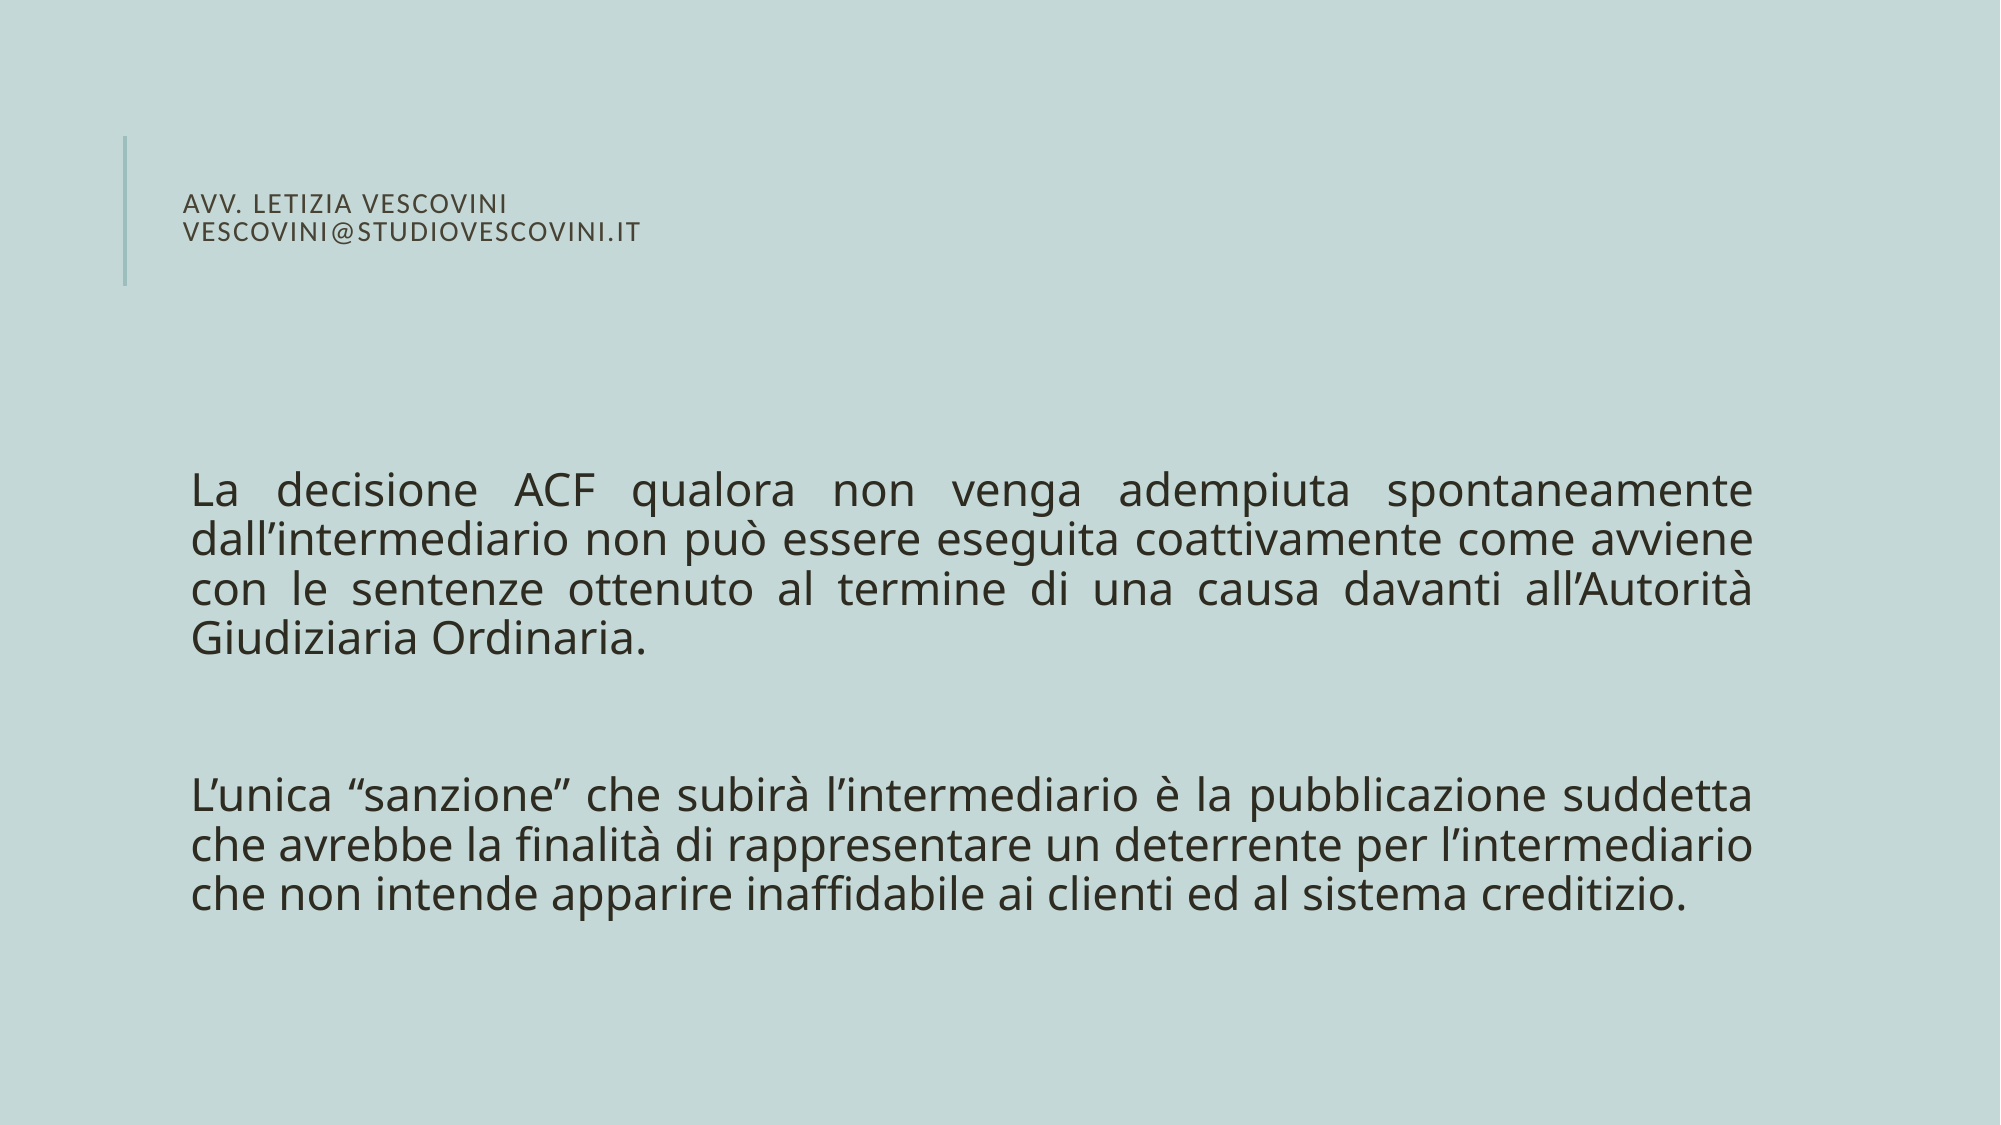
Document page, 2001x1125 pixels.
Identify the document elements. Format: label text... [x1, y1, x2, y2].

title Avv. Letizia vescovini VESCOVINI@STUDIOVESCOVINI.IT [168, 96, 1763, 342]
list La decisione ACF qualora non venga adempiuta spontaneamente dall’intermediario non può essere eseguita coattivamente come avviene con le sentenze ottenuto al termine di una causa davanti all’Autorità Giudiziaria Ordinaria. L’unica “sanzione” che subirà l’intermediario è la pubblicazione suddetta che avrebbe la finalità di rappresentare un deterrente per l’intermediario che non intende apparire inaffidabile ai clienti ed al sistema creditizio. [168, 375, 1763, 1035]
